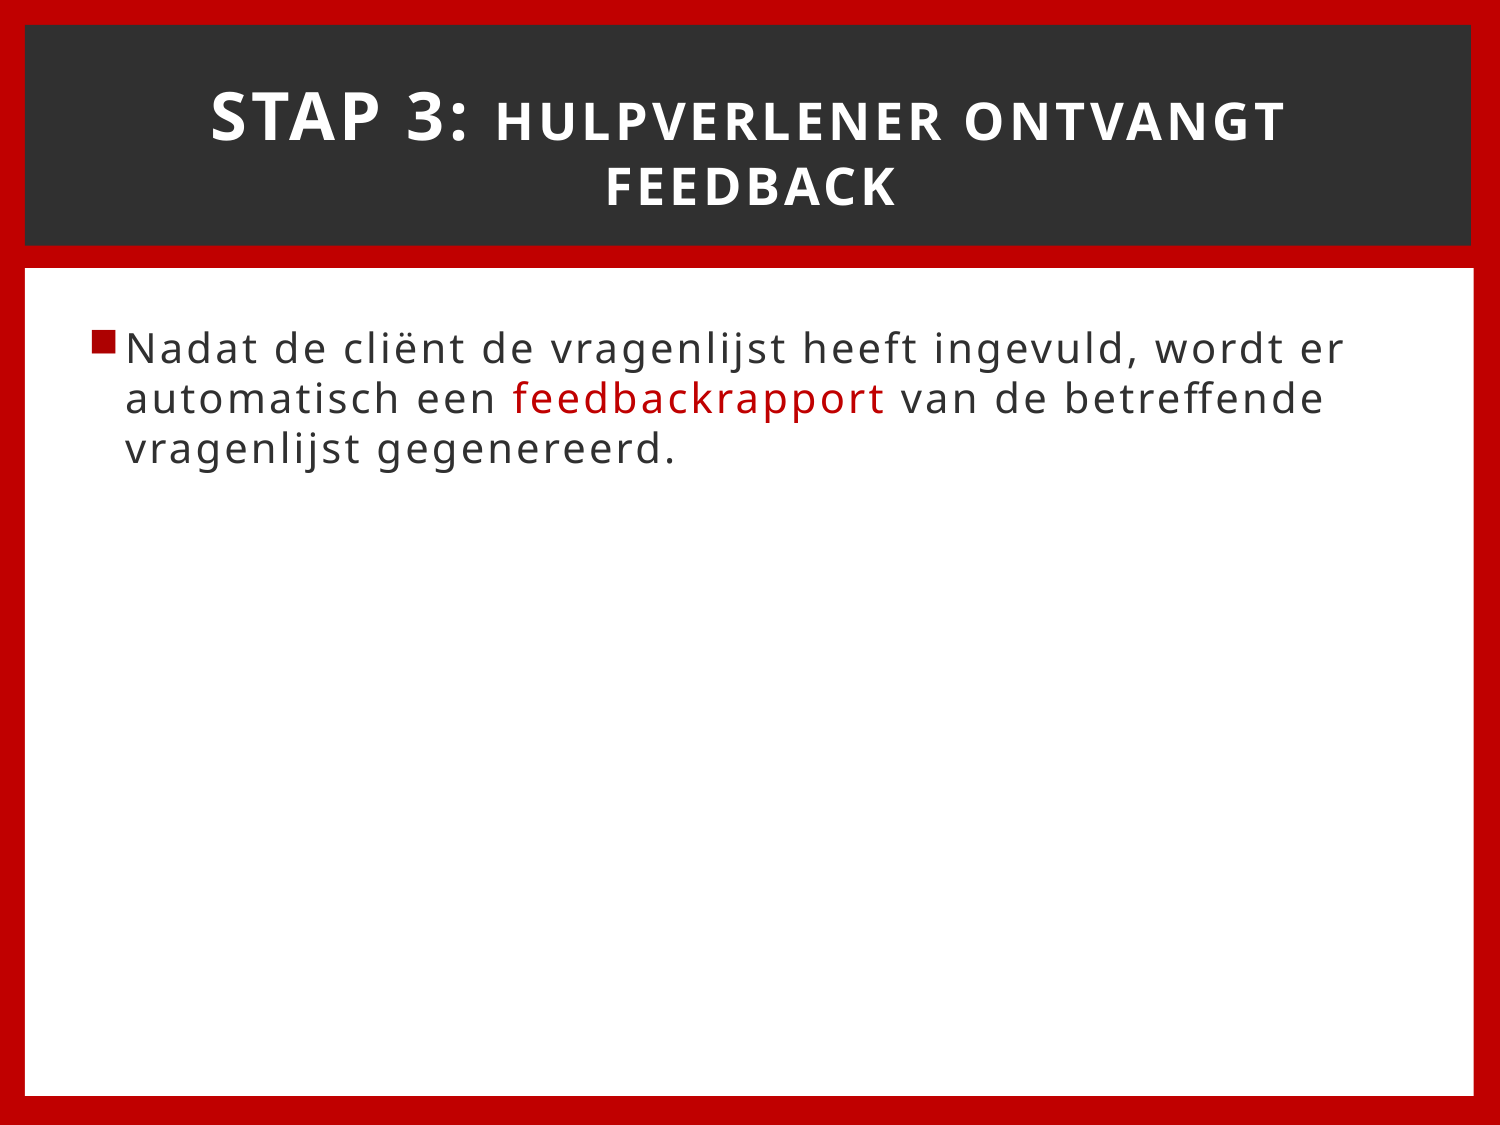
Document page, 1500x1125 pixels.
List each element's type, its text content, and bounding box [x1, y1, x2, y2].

list Nadat de cliënt de vragenlijst heeft ingevuld, wordt er automatisch een feedbackrapport van de betreffende vragenlijst gegenereerd. [64, 314, 1445, 1038]
title STAP 3: Hulpverlener ontvangt feedback [62, 58, 1438, 232]
